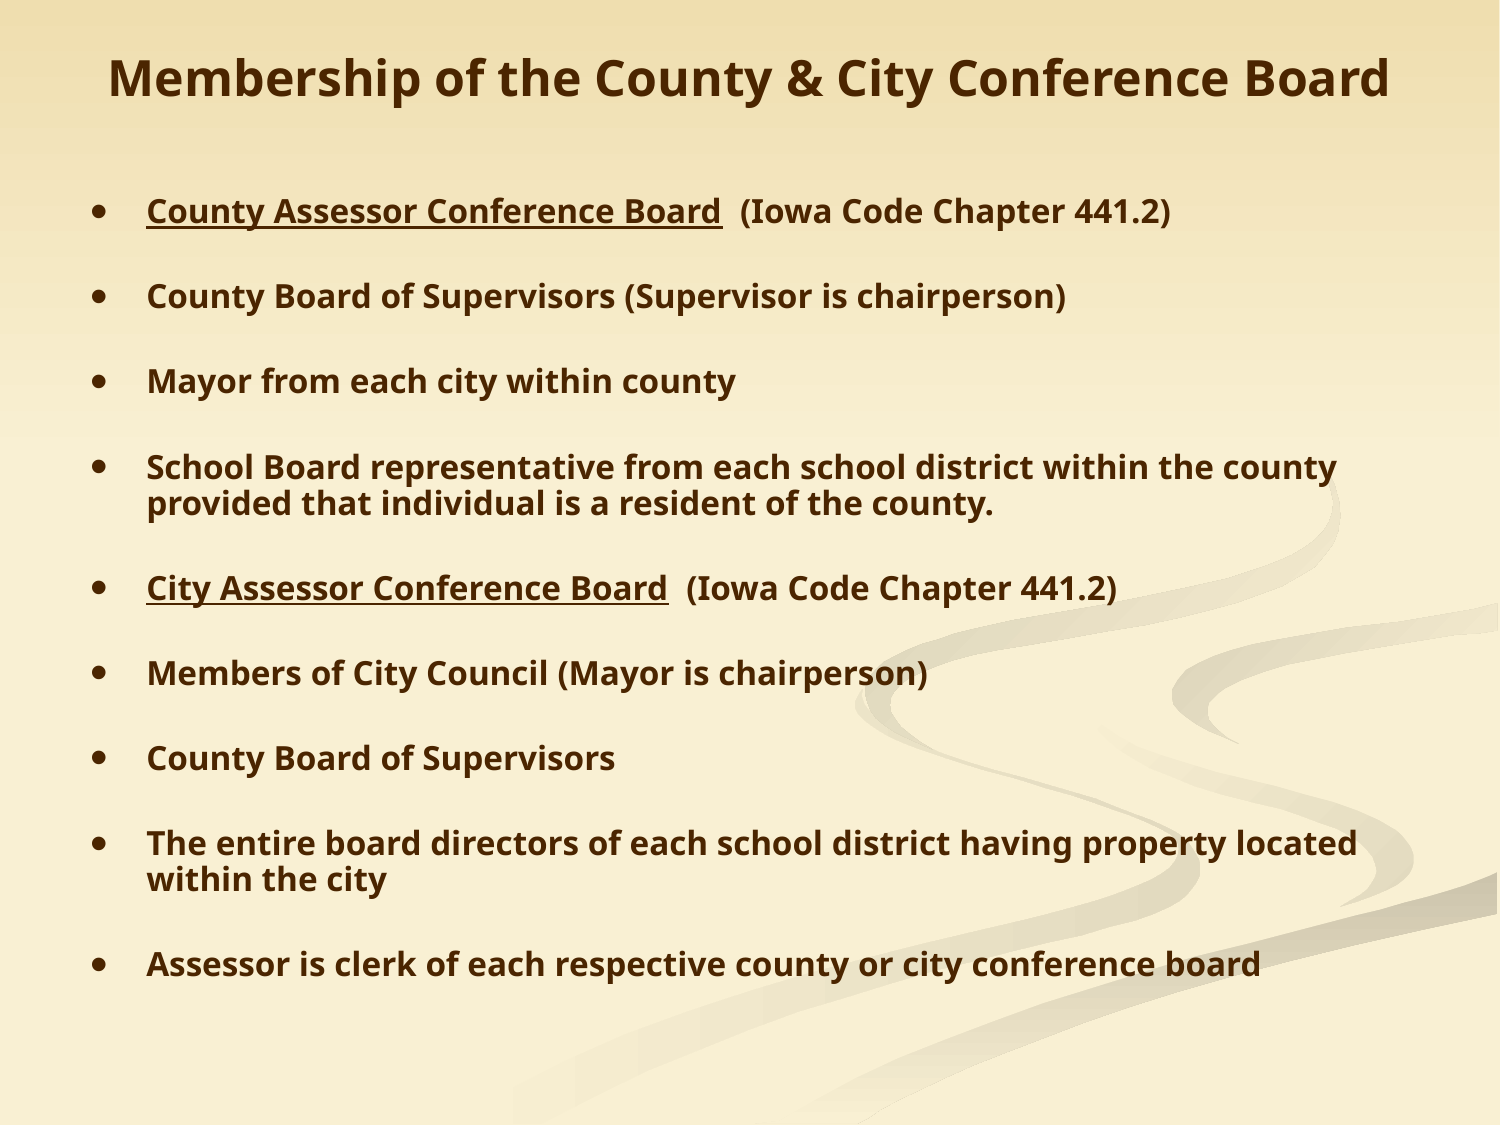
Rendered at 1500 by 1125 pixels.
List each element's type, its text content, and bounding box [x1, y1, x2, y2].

list County Assessor Conference Board (Iowa Code Chapter 441.2) County Board of Supervisors (Supervisor is chairperson) Mayor from each city within county School Board representative from each school district within the county provided that individual is a resident of the county. City Assessor Conference Board (Iowa Code Chapter 441.2) Members of City Council (Mayor is chairperson) County Board of Supervisors The entire board directors of each school district having property located within the city Assessor is clerk of each respective county or city conference board [74, 187, 1426, 1056]
title Membership of the County & City Conference Board [74, 0, 1426, 163]
